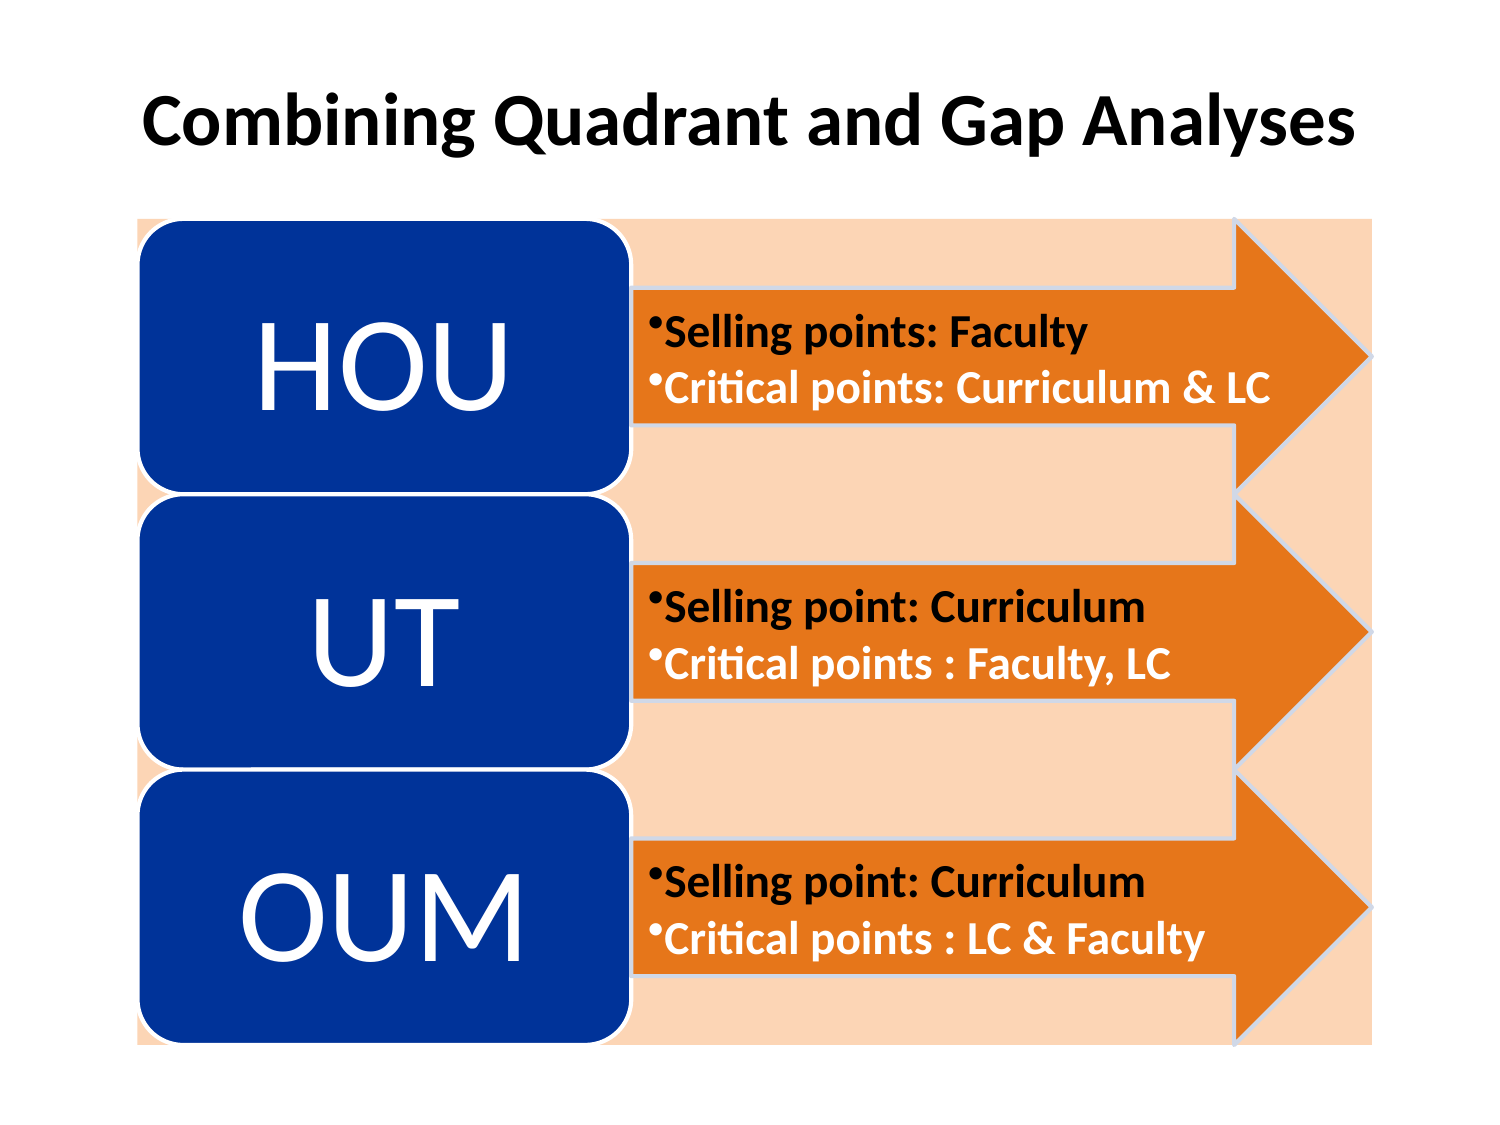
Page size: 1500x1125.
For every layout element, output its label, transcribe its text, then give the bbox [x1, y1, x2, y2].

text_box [137, 218, 1373, 1046]
title Combining Quadrant and Gap Analyses [0, 46, 1500, 185]
